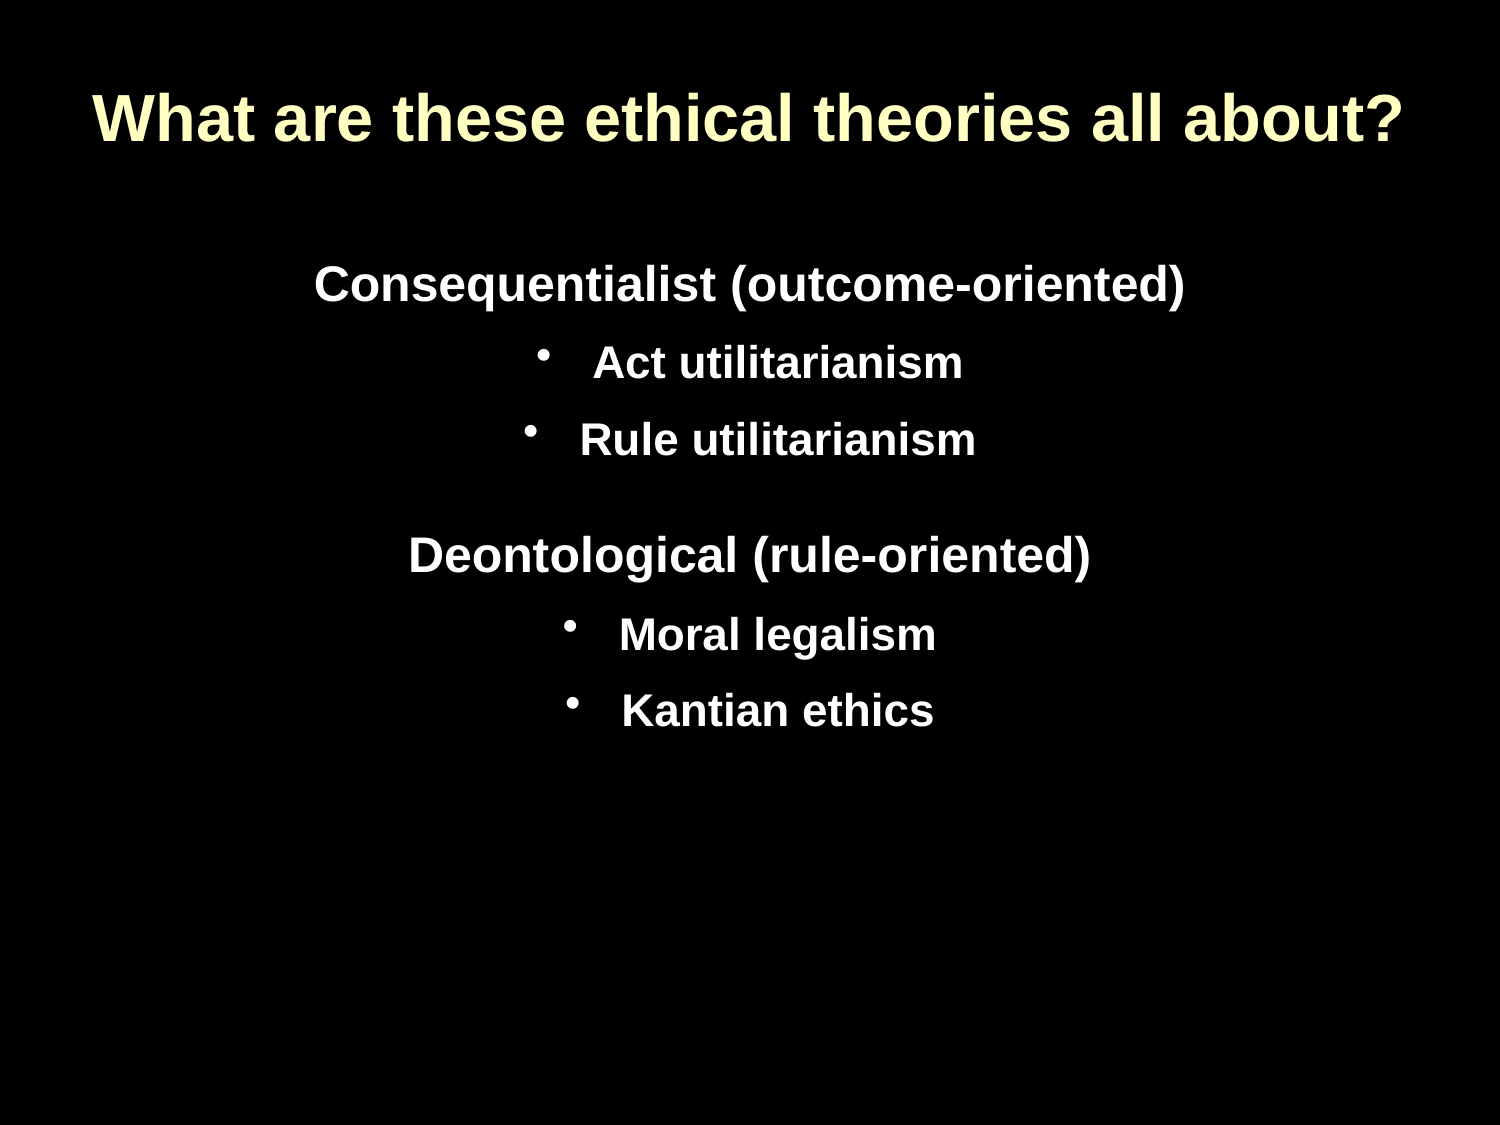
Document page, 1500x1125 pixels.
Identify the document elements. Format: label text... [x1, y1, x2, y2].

list Consequentialist (outcome-oriented) Act utilitarianism Rule utilitarianism Deontological (rule-oriented) Moral legalism Kantian ethics [0, 243, 1500, 1125]
title What are these ethical theories all about? [0, 20, 1500, 209]
